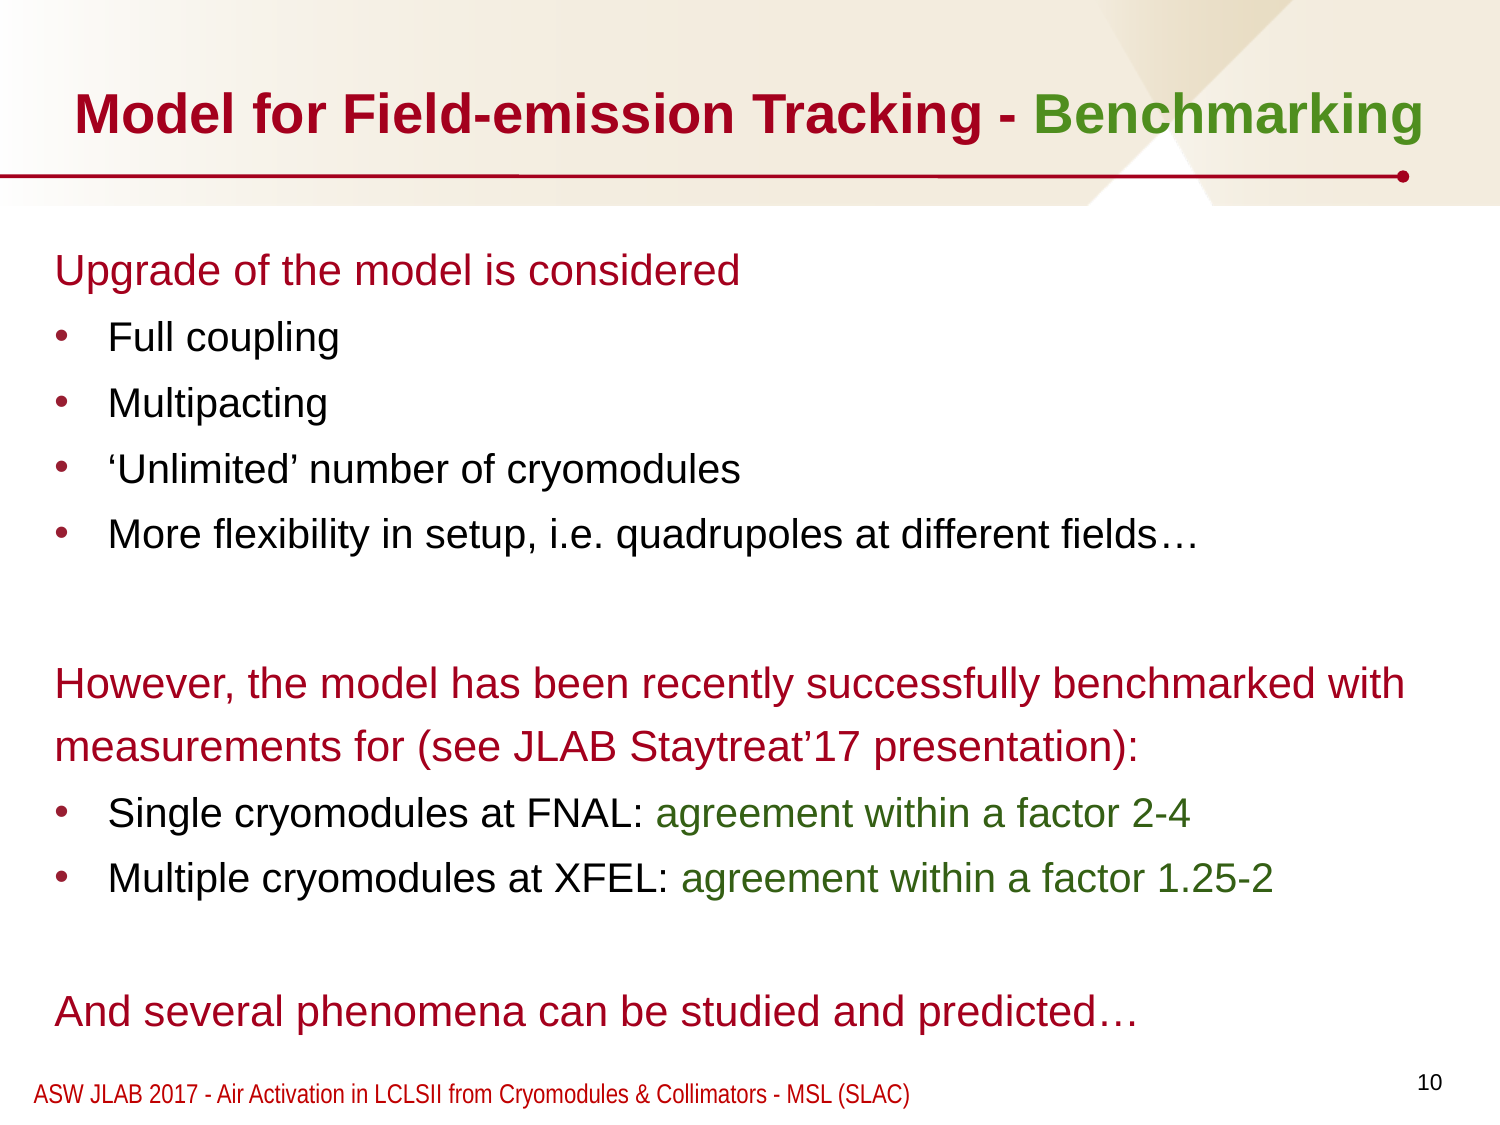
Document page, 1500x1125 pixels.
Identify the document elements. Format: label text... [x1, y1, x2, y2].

slide_number 10 [1405, 1036, 1458, 1125]
title Model for Field-emission Tracking - Benchmarking [74, 21, 1463, 145]
list Upgrade of the model is considered Full coupling Multipacting ‘Unlimited’ number of cryomodules More flexibility in setup, i.e. quadrupoles at different fields… However, the model has been recently successfully benchmarked with measurements for (see JLAB Staytreat’17 presentation): Single cryomodules at FNAL: agreement within a factor 2-4 Multiple cryomodules at XFEL: agreement within a factor 1.25-2 And several phenomena can be studied and predicted… [54, 232, 1430, 1037]
picture [0, 0, 1500, 206]
text_box ASW JLAB 2017 - Air Activation in LCLSII from Cryomodules & Collimators - MSL (SLAC) [0, 1068, 1013, 1116]
